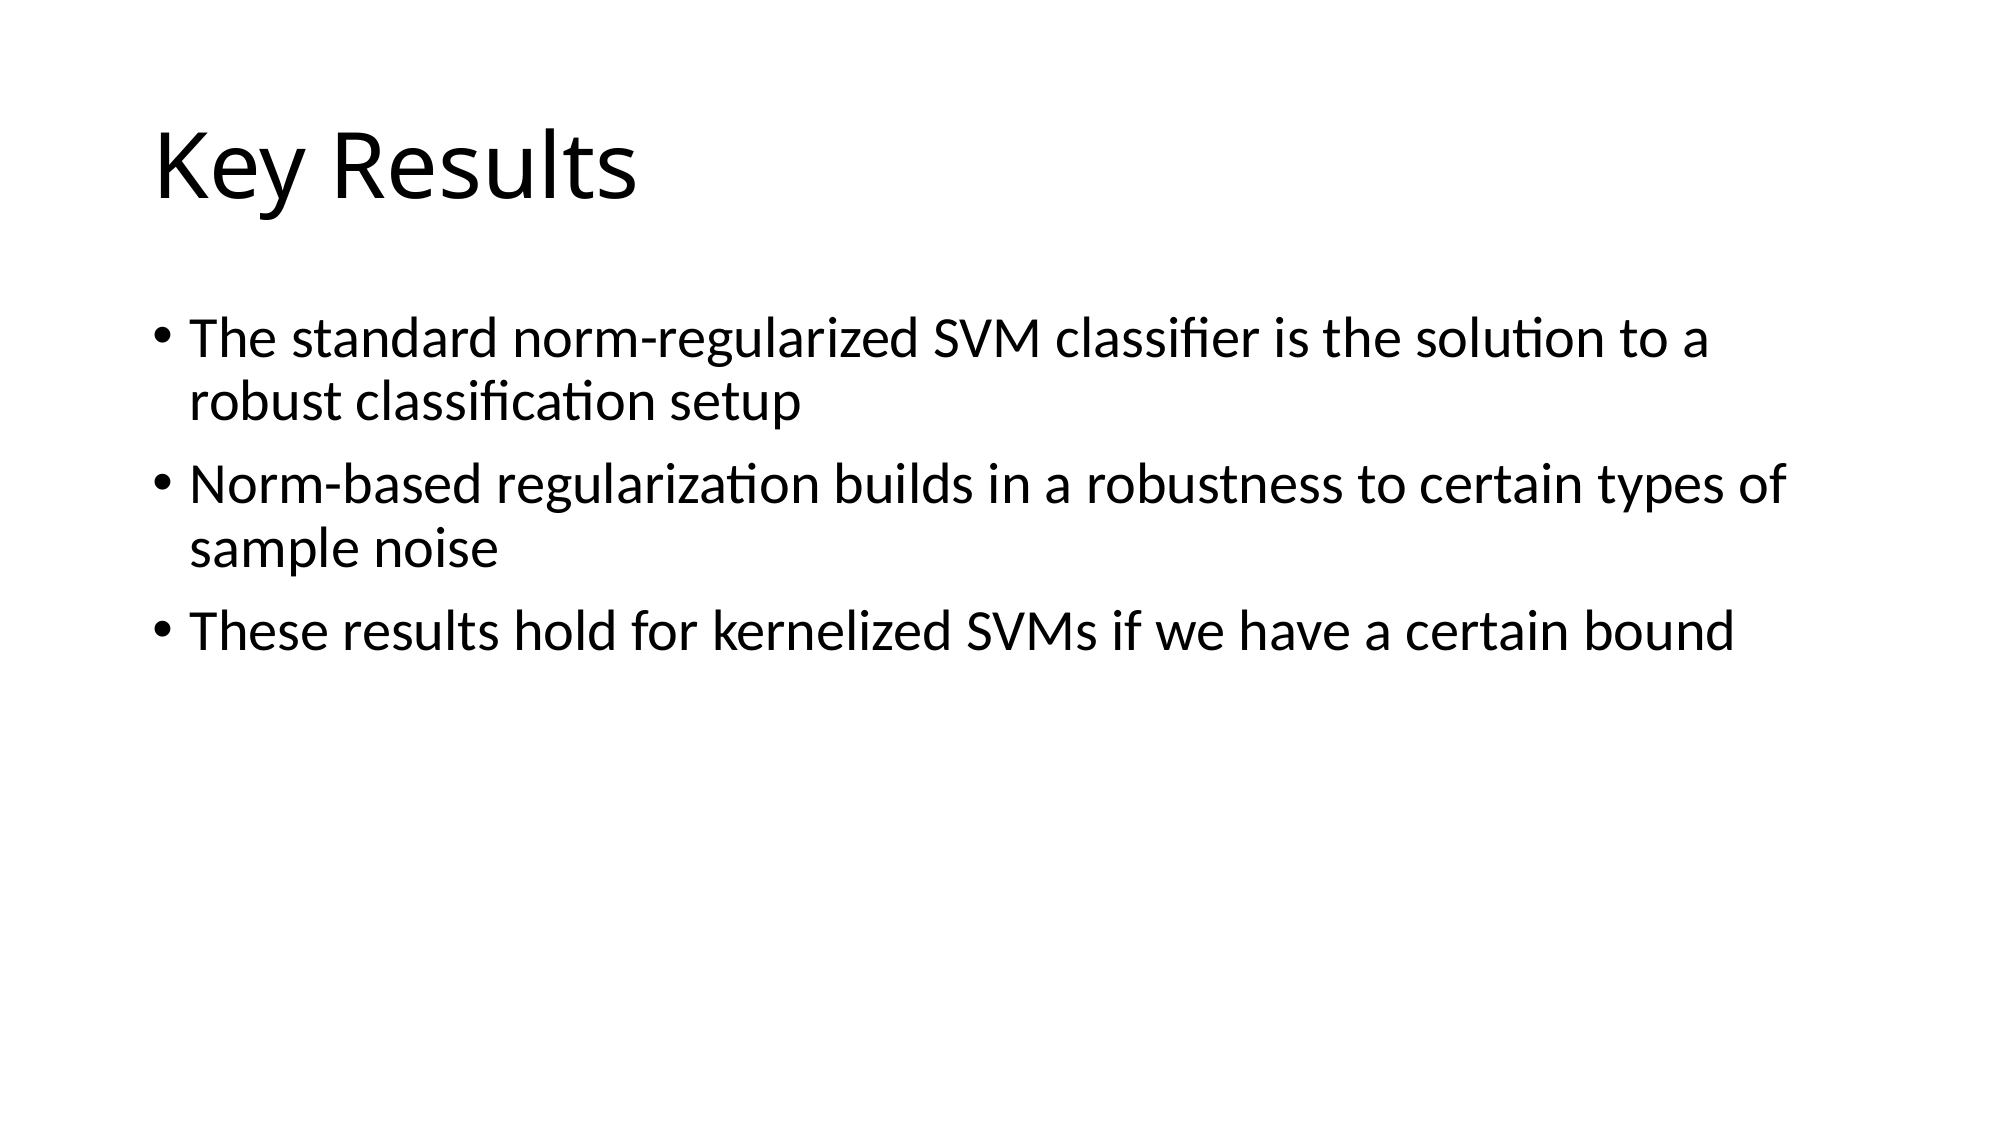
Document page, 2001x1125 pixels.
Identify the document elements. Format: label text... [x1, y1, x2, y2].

title Key Results [137, 59, 1863, 278]
list The standard norm-regularized SVM classifier is the solution to a robust classification setup Norm-based regularization builds in a robustness to certain types of sample noise These results hold for kernelized SVMs if we have a certain bound [137, 299, 1863, 1014]
